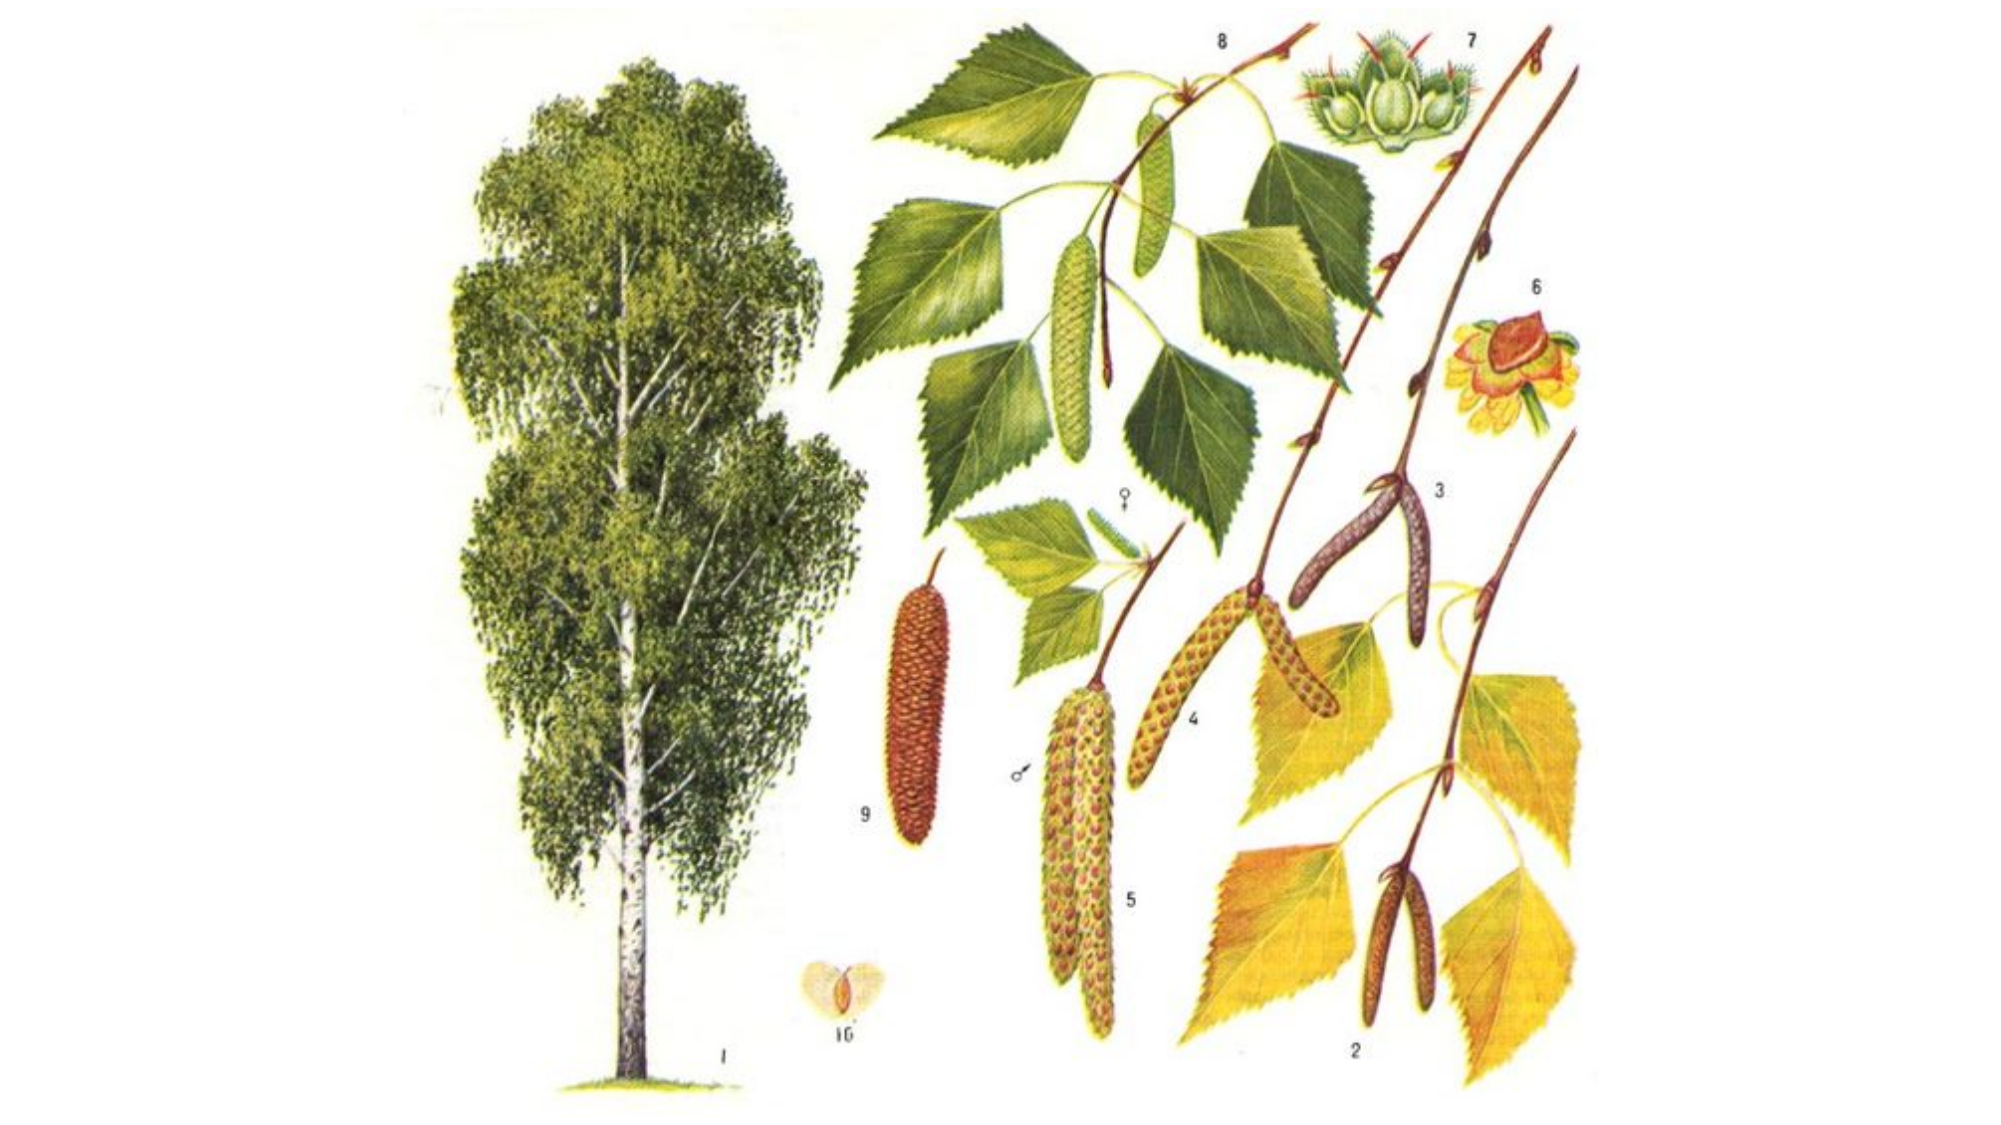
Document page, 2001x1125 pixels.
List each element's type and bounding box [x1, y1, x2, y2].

picture [403, 8, 1598, 1117]
